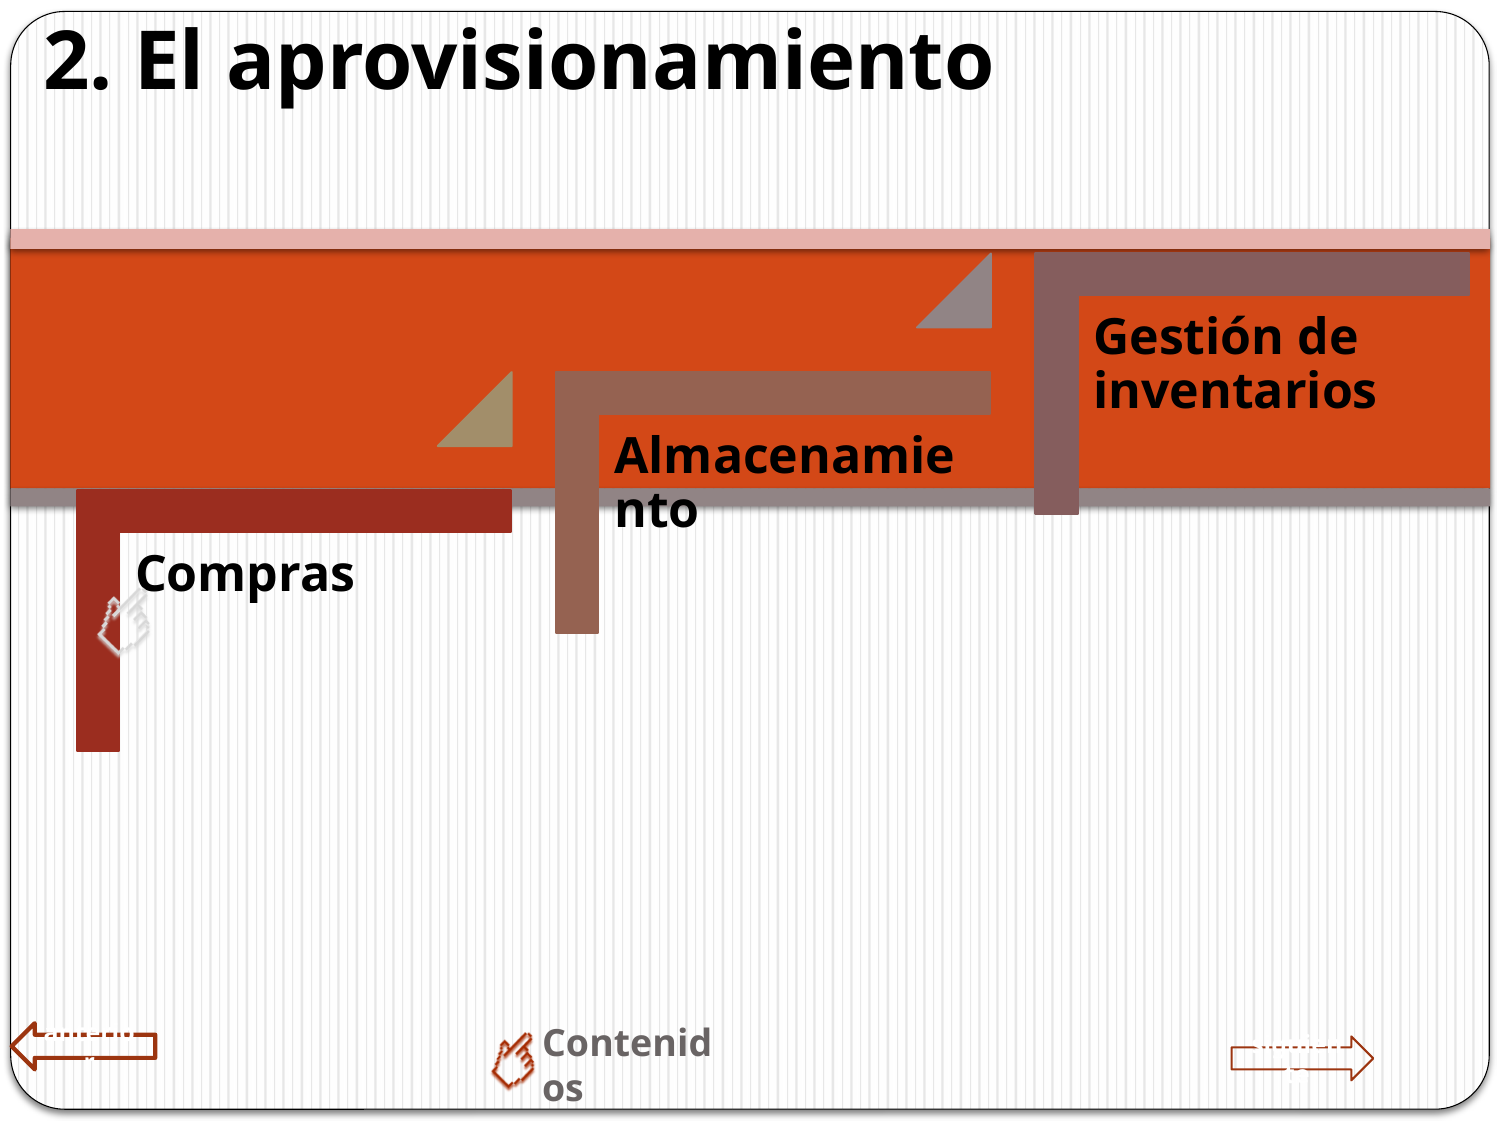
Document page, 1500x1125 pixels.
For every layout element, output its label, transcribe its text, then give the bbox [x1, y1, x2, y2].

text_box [76, 231, 1471, 899]
text_box siguiente [1230, 1035, 1374, 1082]
text_box anterior [10, 1022, 157, 1071]
text_box 2. El aprovisionamiento [28, 0, 1379, 114]
picture [492, 1029, 540, 1090]
text_box Contenidos [527, 1011, 744, 1117]
picture [98, 583, 157, 657]
